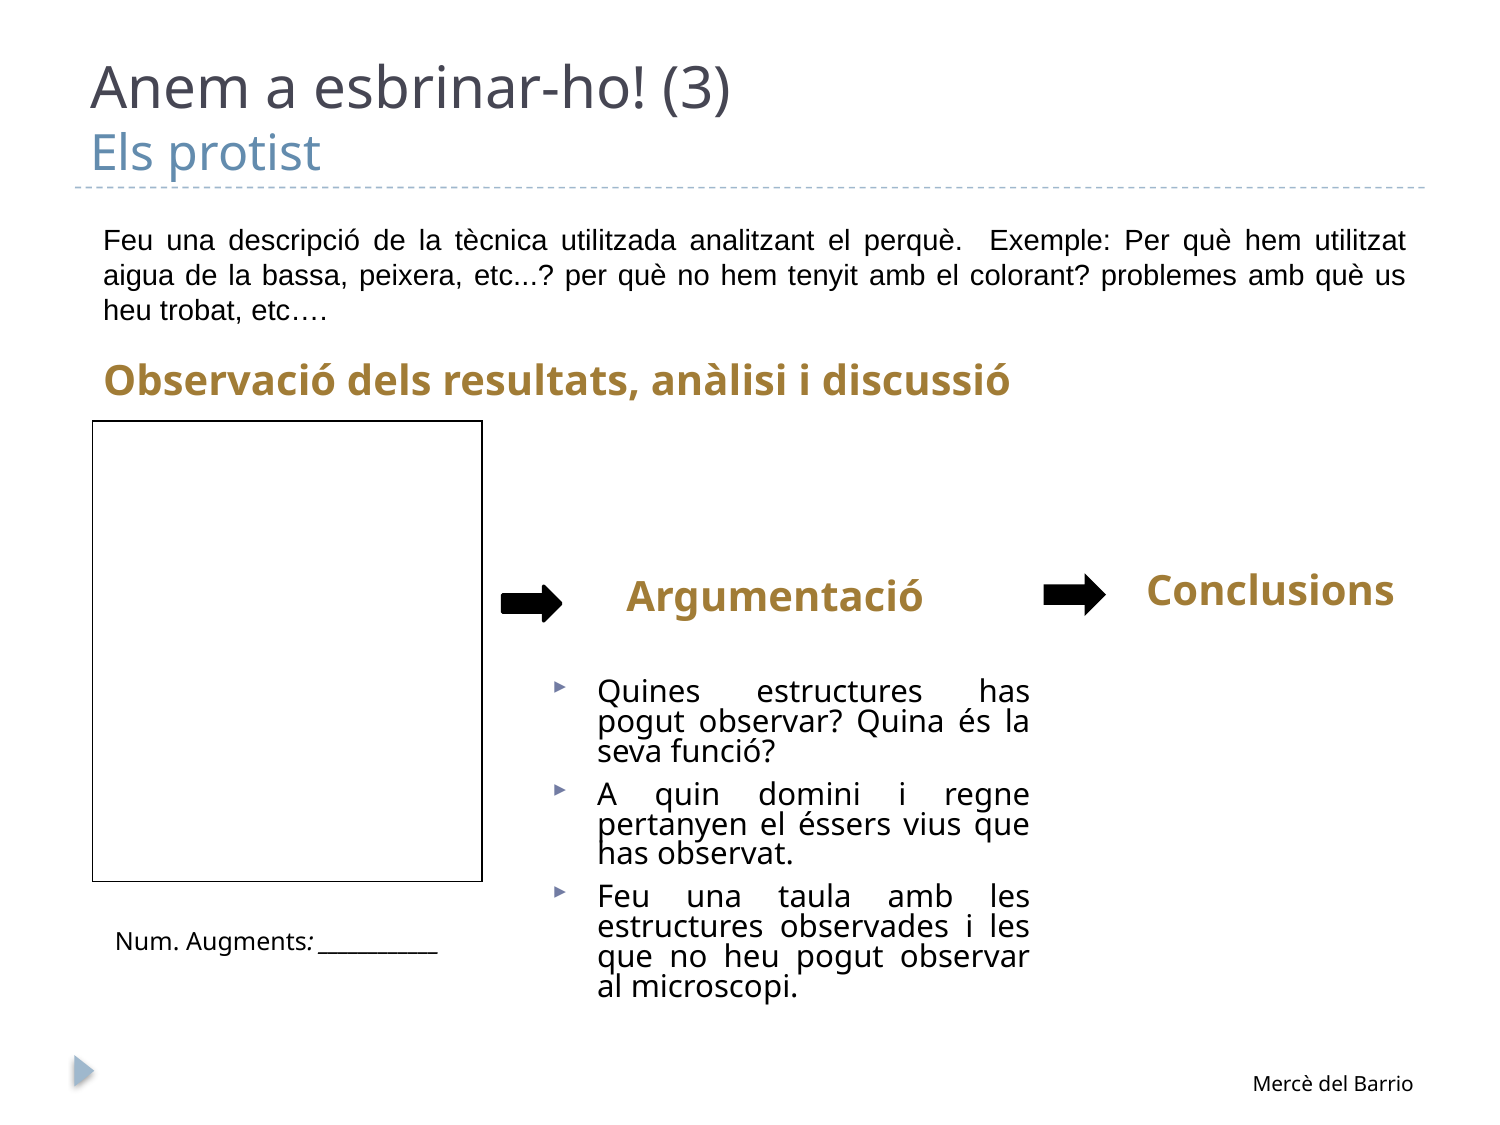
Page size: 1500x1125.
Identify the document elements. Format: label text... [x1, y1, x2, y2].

text_box Anem a esbrinar-ho! (3) Els protist [74, 24, 1425, 188]
text_box Conclusions [1131, 556, 1500, 622]
text_box [92, 420, 483, 882]
text_box Quines estructures has pogut observar? Quina és la seva funció? A quin domini i regne pertanyen el éssers vius que has observat. Feu una taula amb les estructures observades i les que no heu pogut observar al microscopi. [537, 621, 1046, 917]
text_box Feu una descripció de la tècnica utilitzada analitzant el perquè. Exemple: Per què hem utilitzat aigua de la bassa, peixera, etc...? per què no hem tenyit amb el colorant? problemes amb què us heu trobat, etc…. [88, 213, 1424, 334]
text_box [1045, 577, 1104, 613]
text_box Num. Augments: ____________ [100, 917, 499, 963]
text_box Observació dels resultats, anàlisi i discussió [88, 345, 1140, 411]
text_box Argumentació [611, 562, 1010, 621]
text_box [500, 584, 563, 621]
